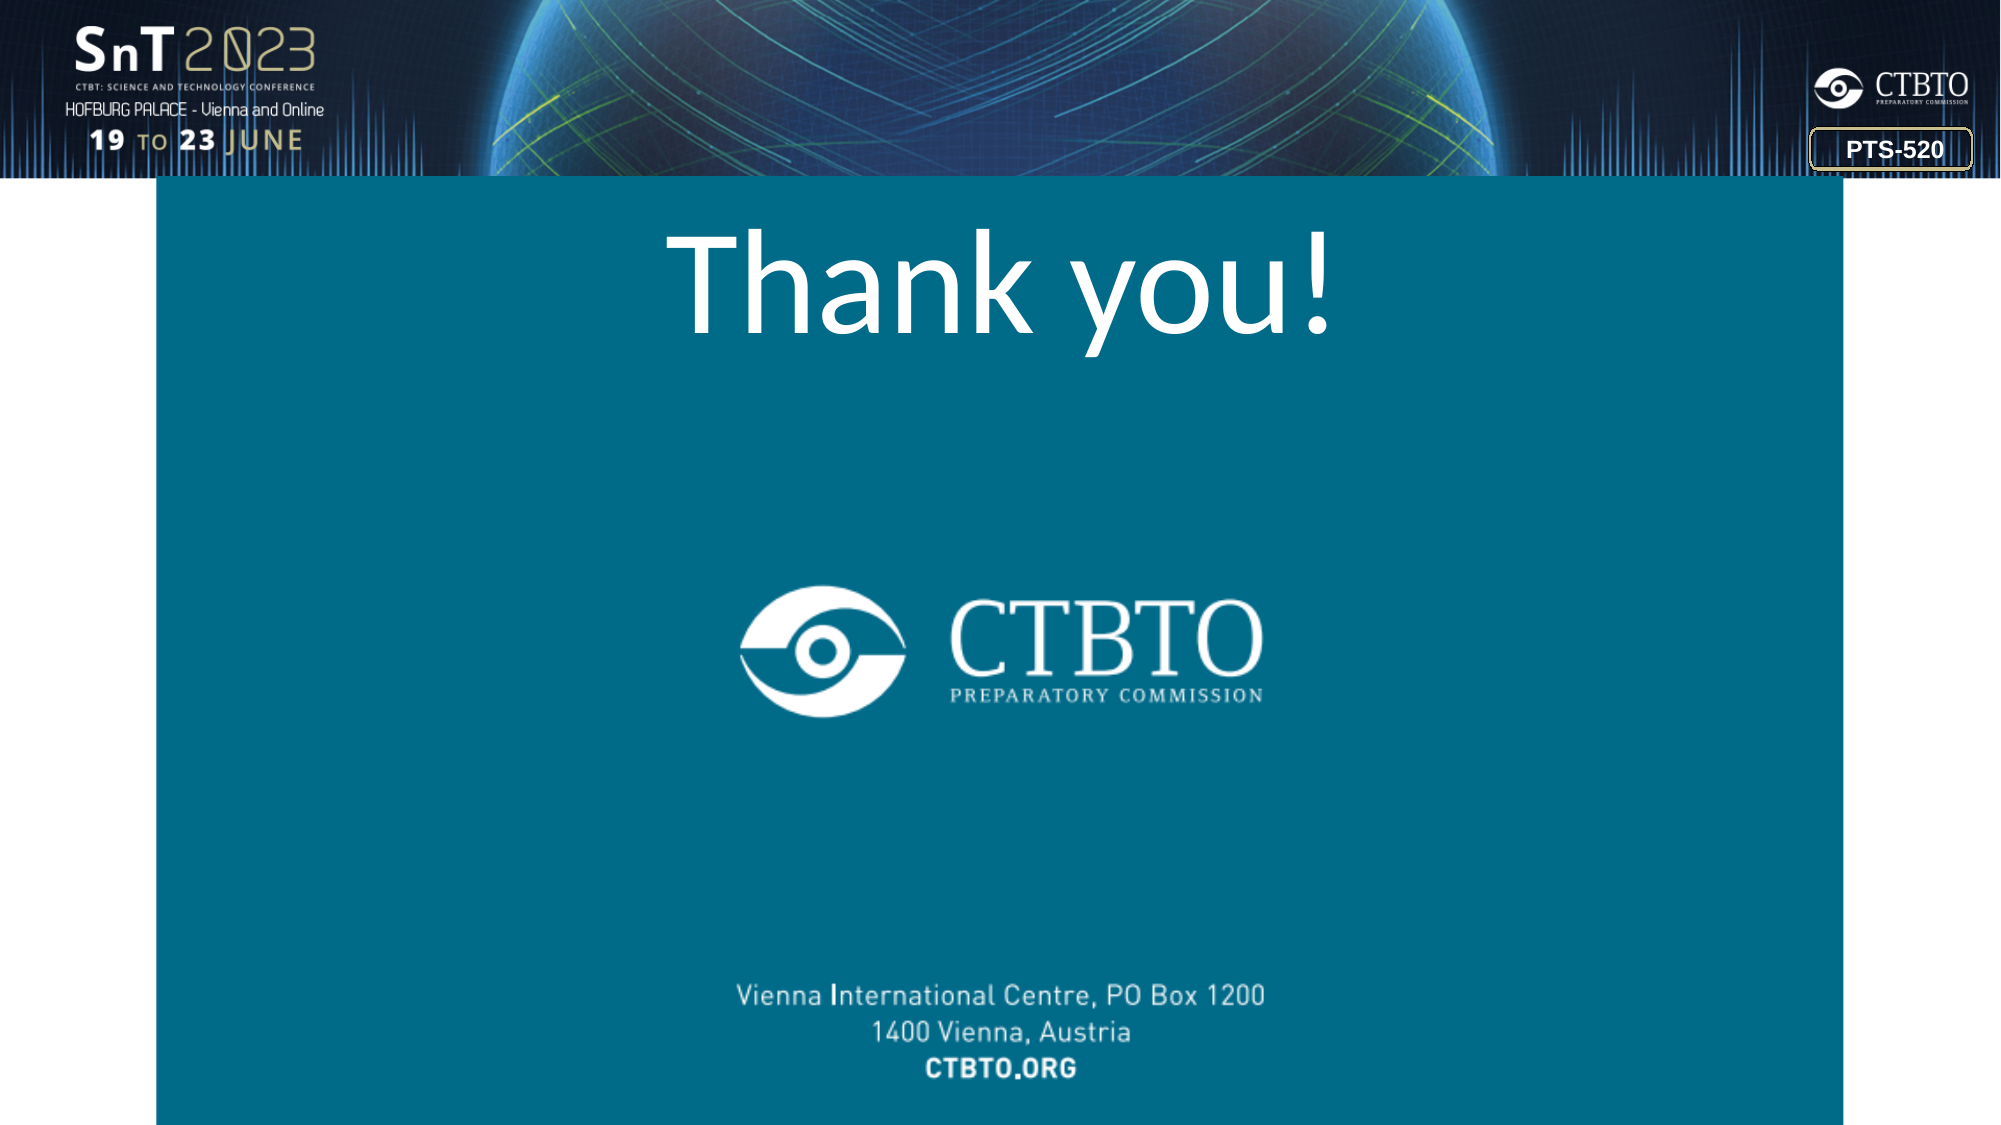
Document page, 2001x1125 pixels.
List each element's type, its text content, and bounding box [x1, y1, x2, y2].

picture [1197, 599, 1263, 678]
picture [910, 990, 921, 1005]
picture [1118, 1027, 1129, 1042]
picture [1252, 984, 1263, 1005]
picture [741, 654, 906, 718]
picture [917, 1021, 929, 1042]
picture [1071, 262, 1135, 357]
picture [1312, 232, 1323, 297]
picture [1141, 261, 1208, 333]
picture [1199, 689, 1208, 702]
picture [926, 1057, 941, 1079]
picture [841, 991, 853, 1005]
picture [873, 1021, 879, 1042]
picture [965, 689, 976, 702]
picture [741, 585, 906, 649]
picture [1125, 984, 1140, 1005]
picture [882, 991, 891, 1005]
picture [1039, 990, 1050, 1005]
picture [981, 689, 990, 702]
picture [1054, 986, 1061, 1005]
picture [996, 1057, 1011, 1079]
picture [778, 991, 789, 1005]
picture [1100, 1027, 1108, 1042]
picture [1224, 262, 1282, 333]
picture [1211, 689, 1221, 703]
picture [1010, 601, 1070, 676]
picture [1023, 991, 1034, 1005]
picture [899, 261, 957, 332]
picture [977, 229, 1031, 332]
picture [1059, 1027, 1071, 1042]
text_box PTS-520 [1786, 123, 2000, 171]
picture [1096, 689, 1108, 702]
picture [989, 984, 994, 1005]
picture [1209, 984, 1216, 1005]
picture [1234, 689, 1246, 702]
picture [1075, 1027, 1085, 1042]
picture [1023, 1057, 1038, 1079]
picture [1309, 317, 1326, 333]
picture [0, 0, 2001, 1125]
picture [979, 1057, 994, 1079]
picture [1153, 984, 1166, 1005]
picture [994, 689, 1004, 702]
picture [749, 229, 807, 332]
picture [1225, 689, 1229, 702]
picture [1190, 689, 1194, 702]
picture [794, 991, 805, 1005]
picture [1108, 984, 1122, 1005]
picture [1005, 984, 1020, 1005]
picture [942, 991, 953, 1005]
picture [795, 625, 851, 678]
picture [894, 991, 906, 1005]
picture [1074, 601, 1133, 676]
picture [994, 1027, 1006, 1042]
picture [823, 261, 878, 333]
picture [1053, 689, 1064, 702]
picture [938, 1021, 953, 1042]
picture [1040, 1021, 1056, 1042]
picture [1083, 689, 1094, 702]
picture [737, 984, 752, 1005]
picture [1222, 984, 1233, 1005]
picture [1065, 991, 1074, 1005]
picture [973, 990, 985, 1005]
picture [902, 1021, 914, 1042]
picture [887, 1021, 899, 1042]
picture [963, 1027, 974, 1042]
picture [856, 986, 863, 1005]
picture [978, 1027, 990, 1042]
picture [1088, 1023, 1096, 1042]
picture [951, 689, 961, 702]
picture [1042, 1057, 1057, 1079]
picture [1237, 984, 1249, 1005]
picture [866, 991, 878, 1005]
picture [957, 991, 969, 1005]
picture [1170, 991, 1182, 1005]
picture [950, 599, 1004, 678]
picture [1023, 689, 1034, 702]
picture [1067, 689, 1078, 702]
picture [667, 237, 736, 332]
picture [1006, 689, 1018, 702]
picture [924, 986, 931, 1005]
picture [1250, 689, 1261, 702]
picture [762, 990, 774, 1005]
picture [1060, 1057, 1076, 1079]
picture [1170, 689, 1185, 702]
picture [809, 990, 821, 1005]
picture [1010, 1026, 1022, 1042]
picture [1135, 601, 1195, 676]
picture [1133, 689, 1145, 702]
picture [1038, 689, 1051, 702]
picture [1077, 990, 1089, 1005]
picture [1120, 689, 1129, 702]
picture [1149, 689, 1165, 702]
picture [943, 1057, 976, 1079]
picture [1186, 991, 1196, 1005]
